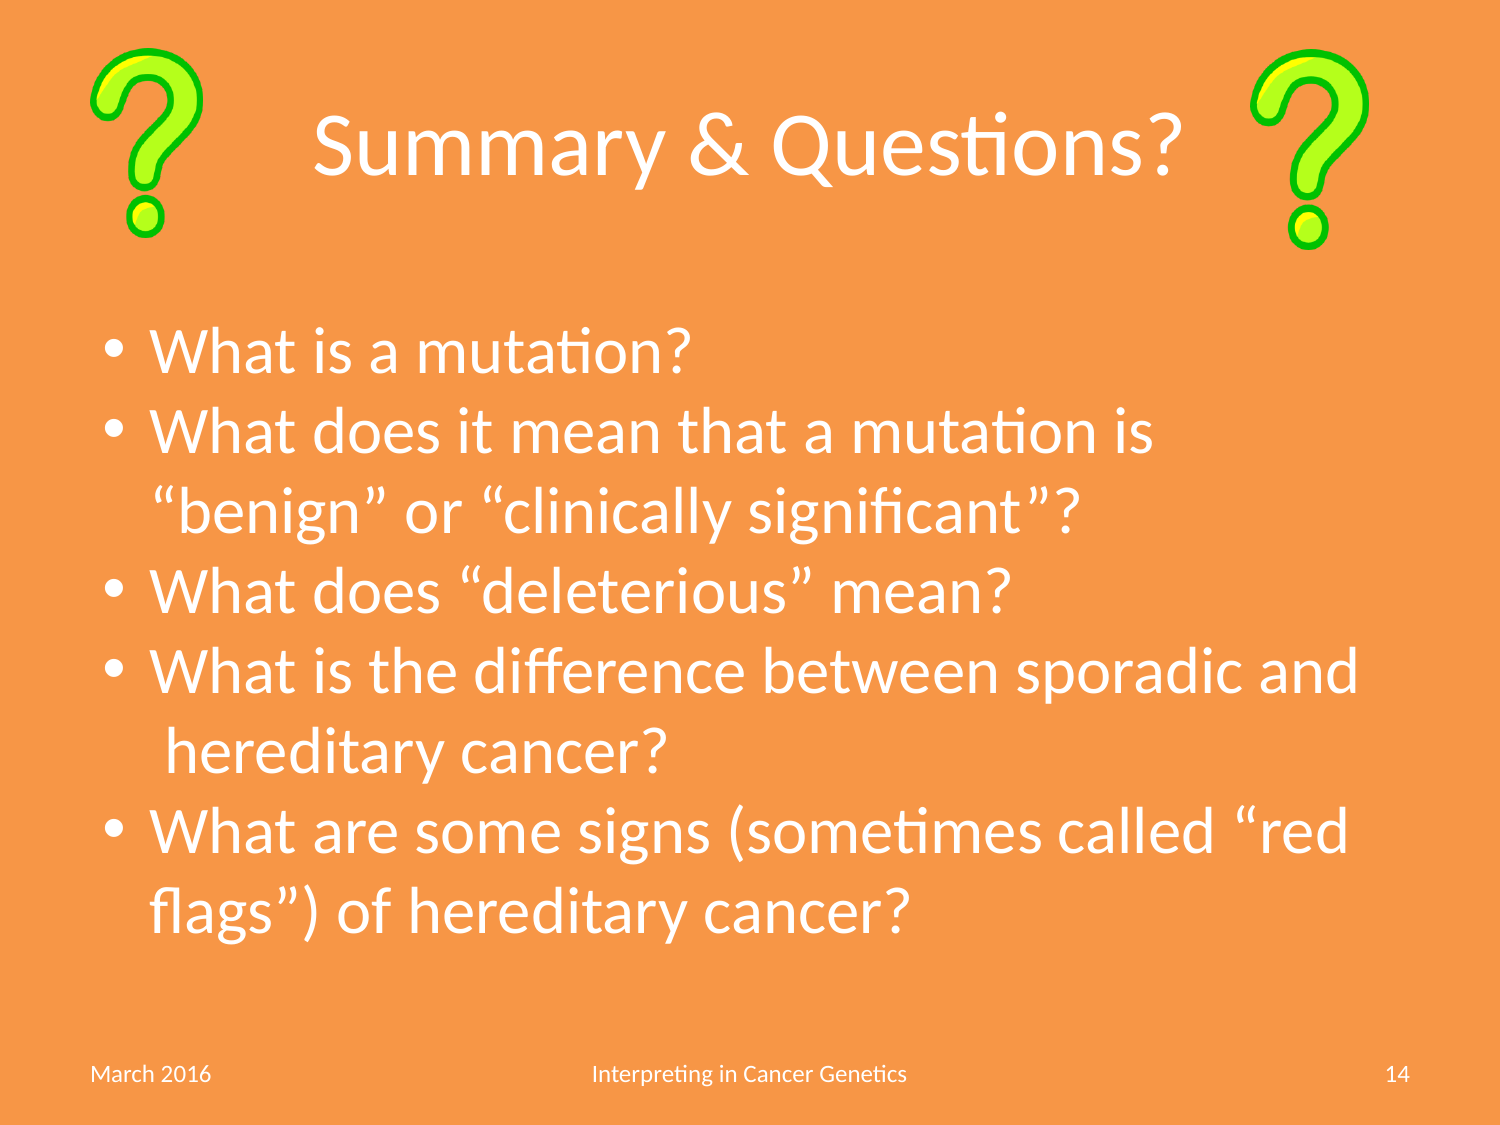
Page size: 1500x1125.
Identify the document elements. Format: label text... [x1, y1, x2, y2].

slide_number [75, 1042, 425, 1103]
footer Interpreting in Cancer Genetics [512, 1042, 988, 1103]
picture [1149, 49, 1470, 251]
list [0, 48, 298, 238]
title Summary & Questions? [75, 45, 1425, 233]
slide_number 14 [1074, 1042, 1425, 1103]
text_box What is a mutation? What does it mean that a mutation is “benign” or “clinically significant”? What does “deleterious” mean? What is the difference between sporadic and hereditary cancer? What are some signs (sometimes called “red flags”) of hereditary cancer? [87, 299, 1388, 955]
